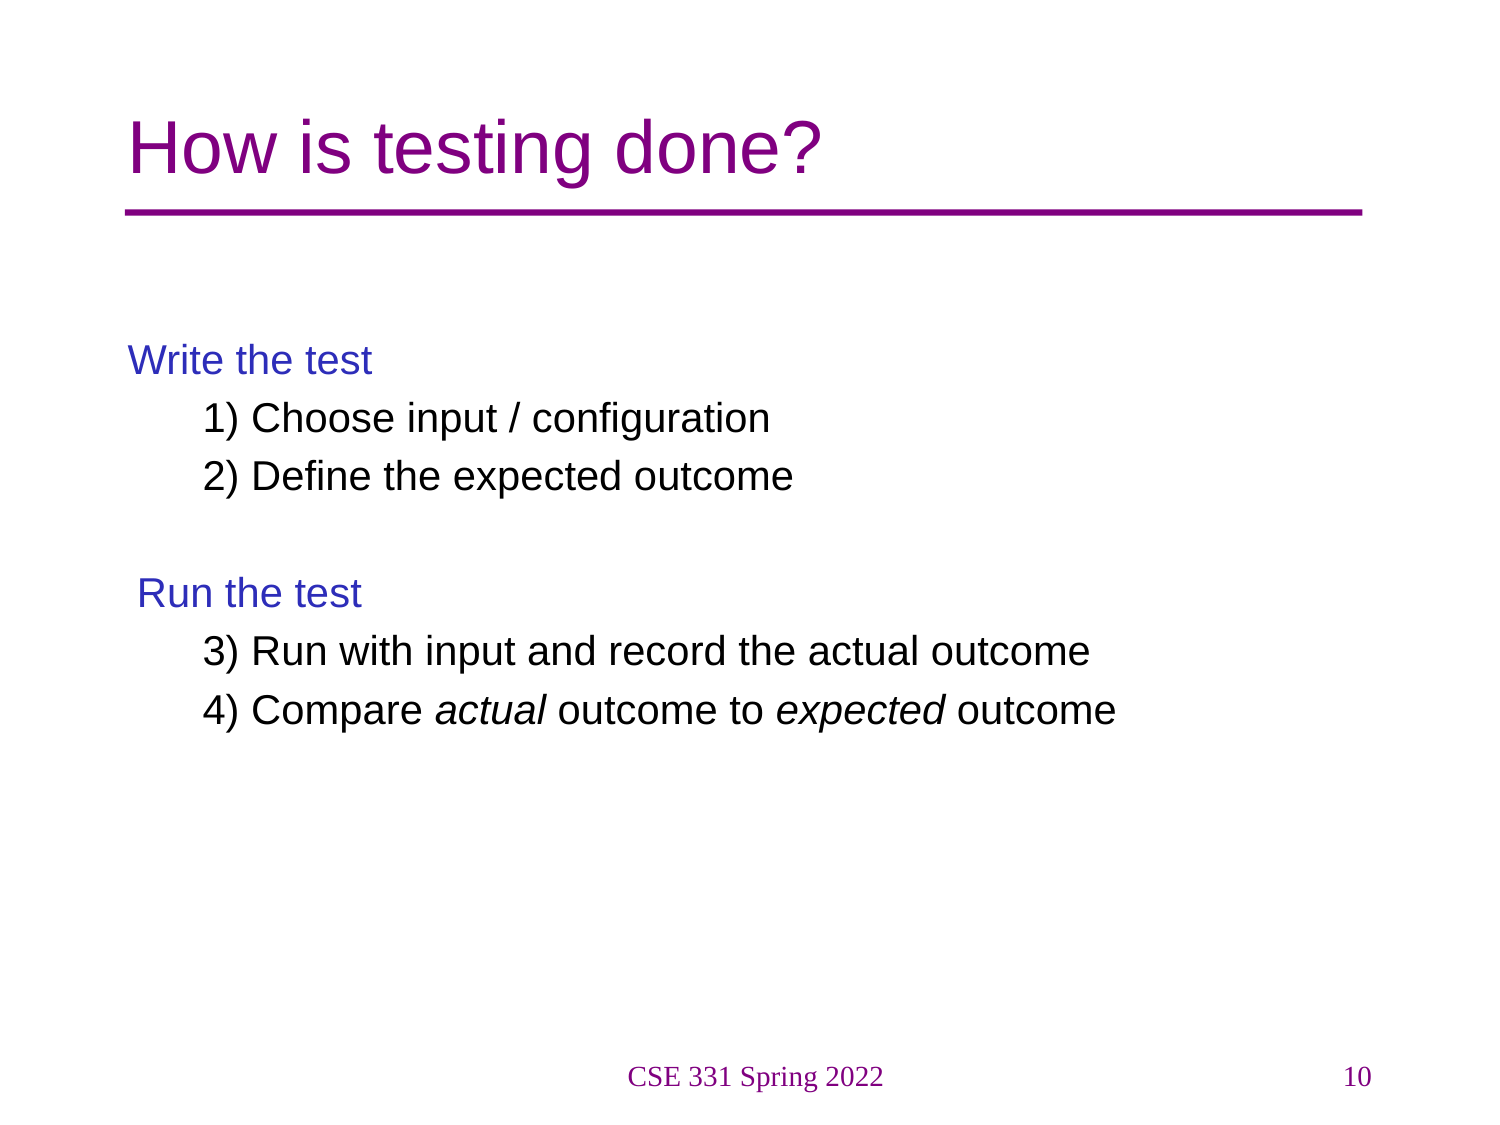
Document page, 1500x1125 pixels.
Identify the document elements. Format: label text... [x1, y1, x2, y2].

footer CSE 331 Spring 2022 [474, 1049, 1038, 1125]
slide_number 10 [1074, 1049, 1388, 1125]
title How is testing done? [112, 50, 1388, 238]
list Write the test 1) Choose input / configuration 2) Define the expected outcome Run the test 3) Run with input and record the actual outcome 4) Compare actual outcome to expected outcome [112, 324, 1363, 825]
